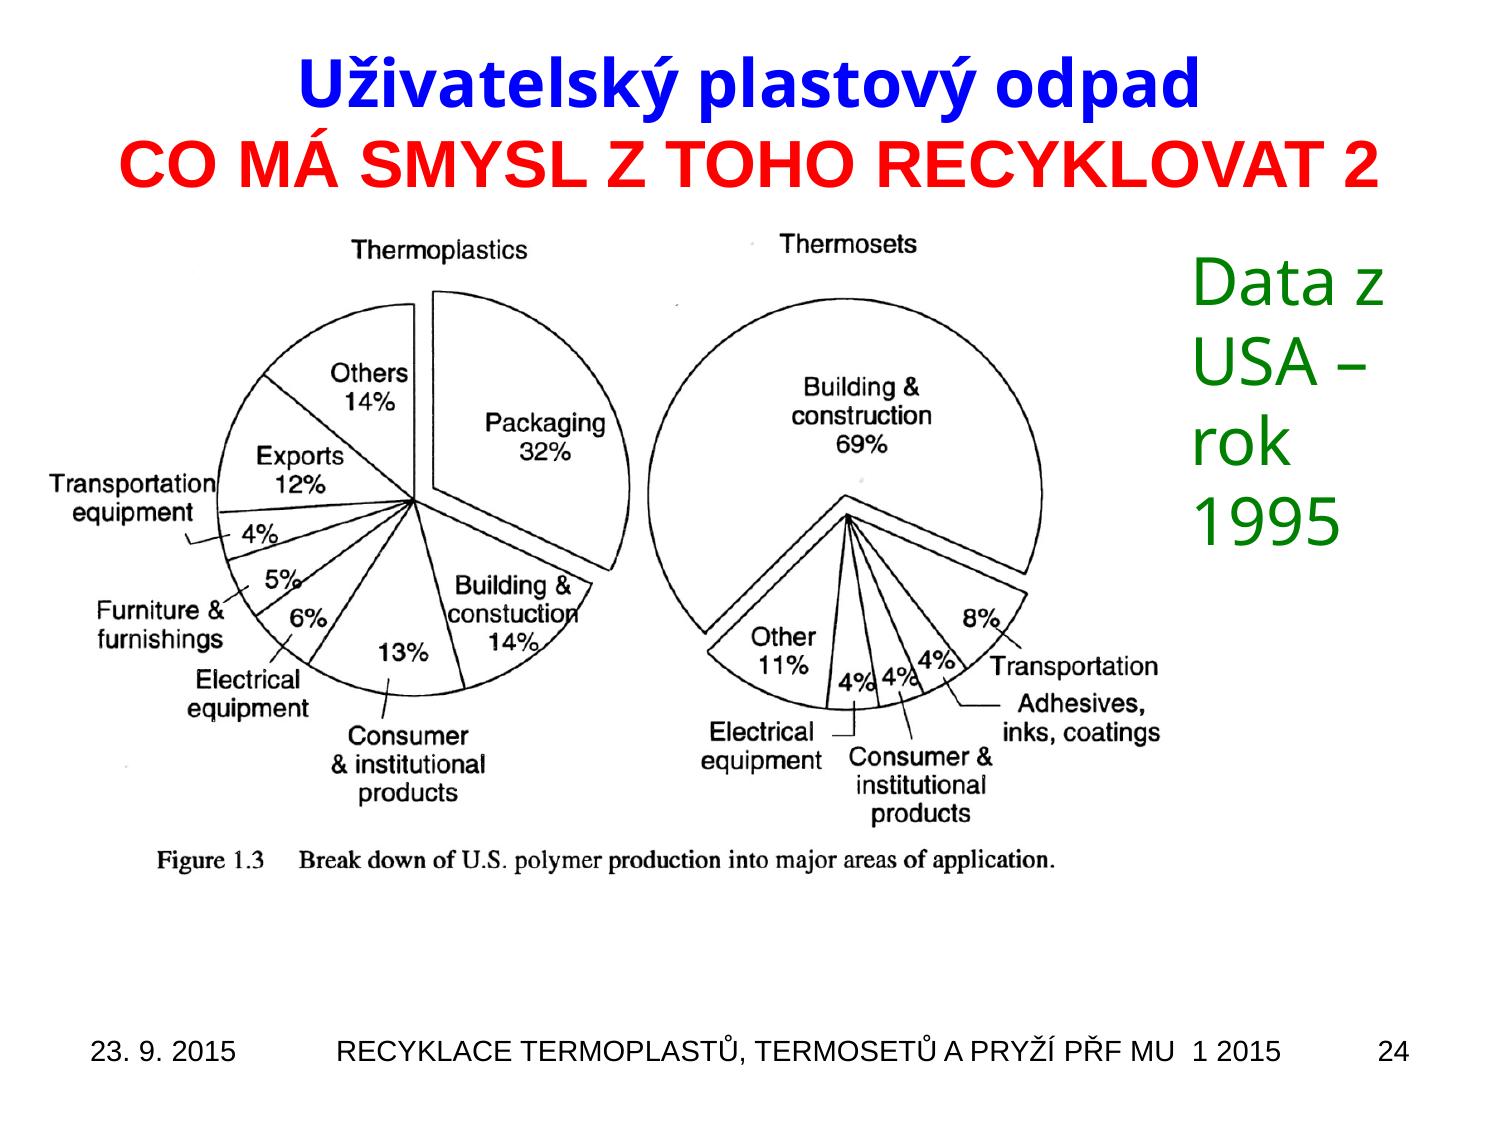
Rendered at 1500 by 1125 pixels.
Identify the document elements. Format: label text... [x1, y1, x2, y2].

footer RECYKLACE TERMOPLASTŮ, TERMOSETŮ A PRYŽÍ PŘF MU 1 2015 [948, 1024, 1074, 1103]
slide_number 23. 9. 2015 [74, 1024, 264, 1103]
title Uživatelský plastový odpad CO MÁ SMYSL Z TOHO RECYKLOVAT 2 [948, 44, 1426, 197]
title Uživatelský plastový odpad CO MÁ SMYSL Z TOHO RECYKLOVAT 2 [74, 44, 264, 197]
slide_number 24 [1074, 1024, 1426, 1103]
picture [43, 0, 1172, 1122]
text_box Data z USA – rok 1995 [1175, 231, 1471, 567]
